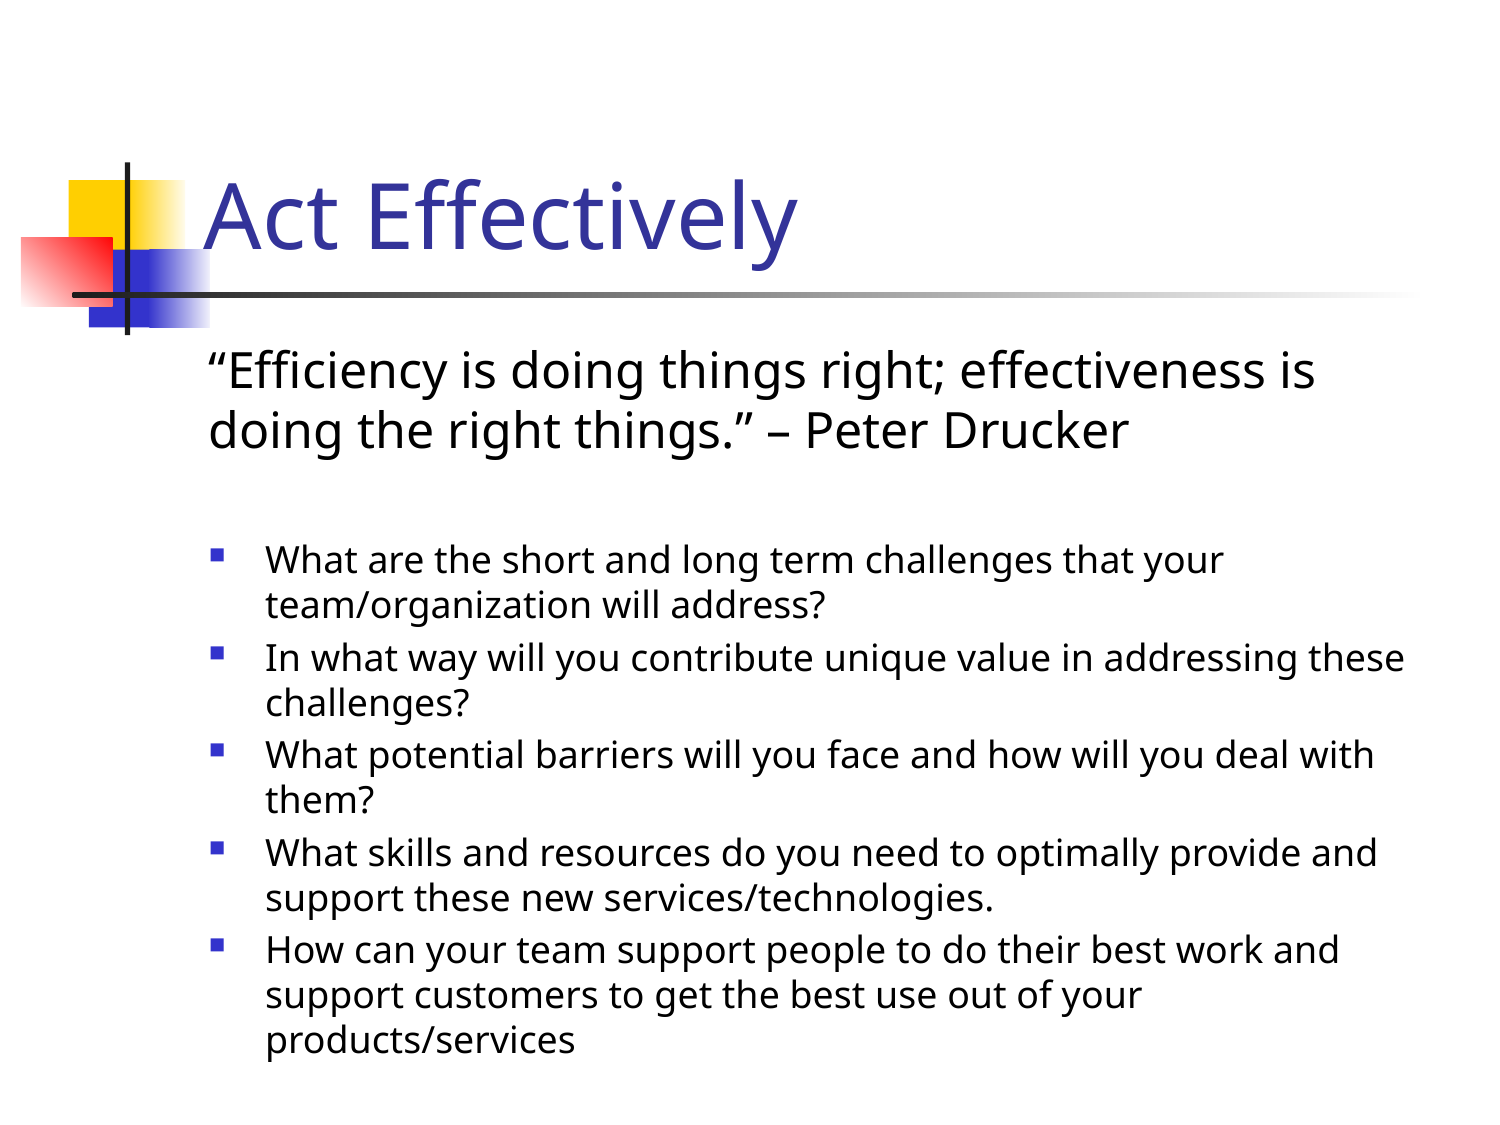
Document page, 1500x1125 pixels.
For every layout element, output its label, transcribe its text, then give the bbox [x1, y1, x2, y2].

list “Efficiency is doing things right; effectiveness is doing the right things.” – Peter Drucker What are the short and long term challenges that your team/organization will address? In what way will you contribute unique value in addressing these challenges? What potential barriers will you face and how will you deal with them? What skills and resources do you need to optimally provide and support these new services/technologies. How can your team support people to do their best work and support customers to get the best use out of your products/services [193, 330, 1470, 1007]
title Act Effectively [188, 34, 1468, 276]
